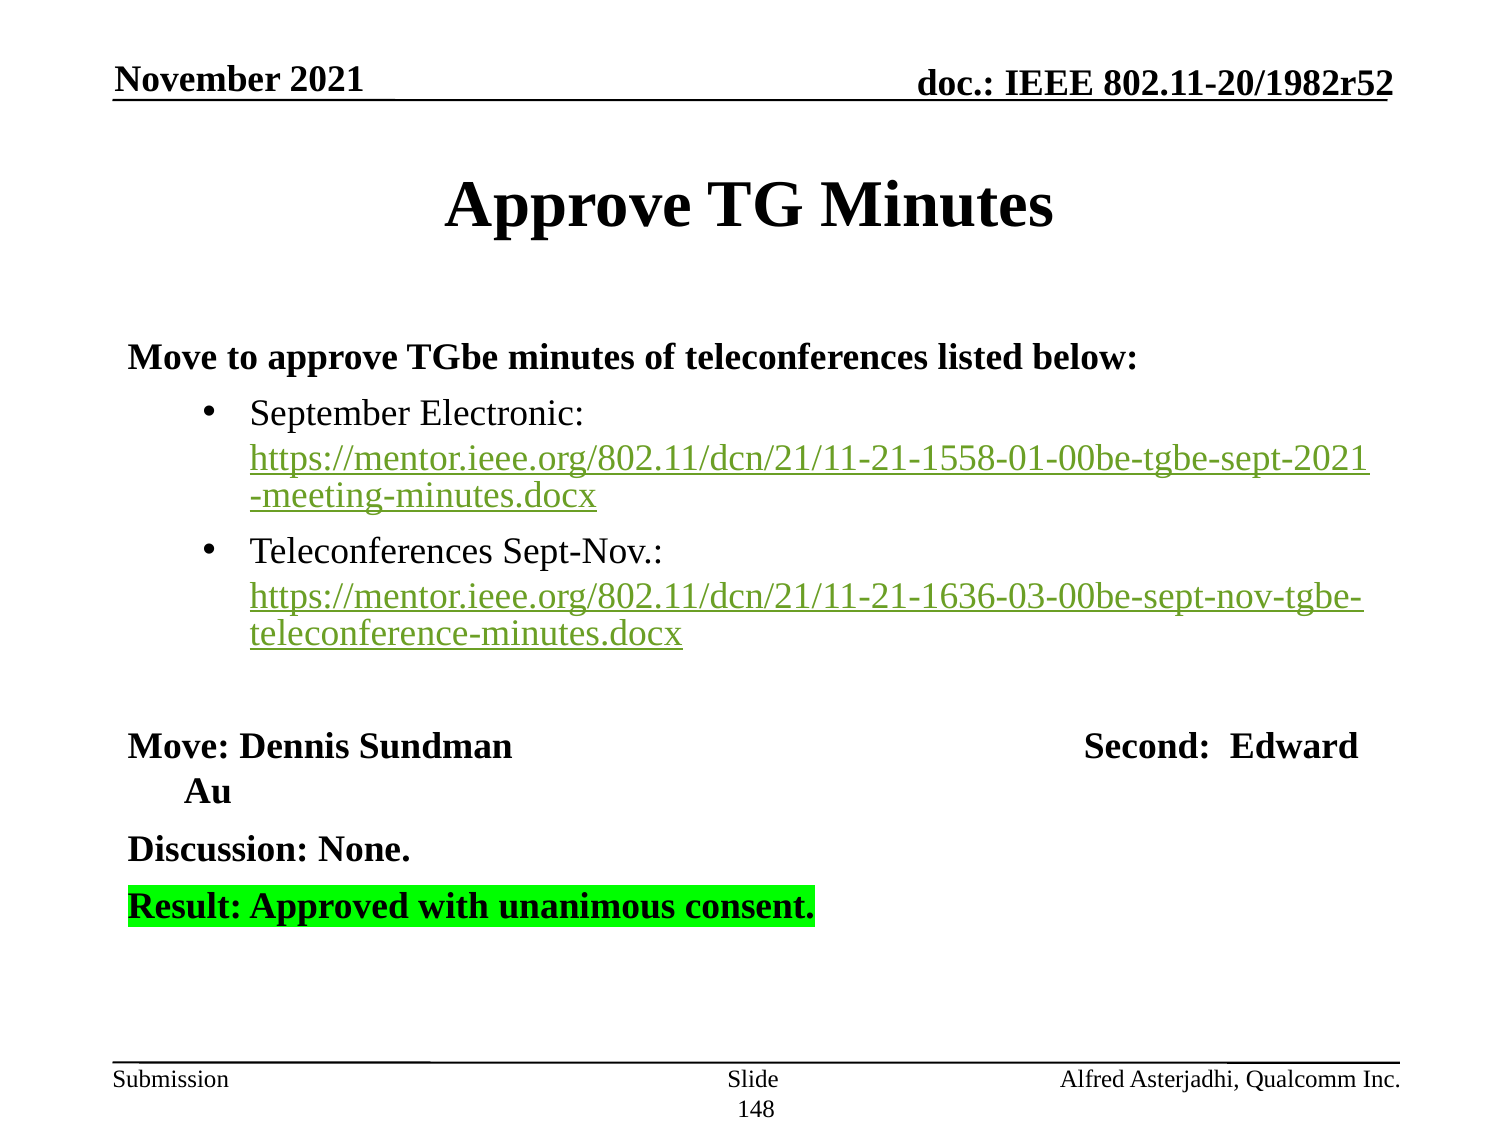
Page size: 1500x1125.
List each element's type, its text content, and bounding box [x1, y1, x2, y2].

title Approve TG Minutes [112, 112, 1388, 288]
slide_number Slide 148 [712, 1061, 800, 1123]
footer Alfred Asterjadhi, Qualcomm Inc. [878, 1061, 1402, 1093]
list Move to approve TGbe minutes of teleconferences listed below: September Electronic: https://mentor.ieee.org/802.11/dcn/21/11-21-1558-01-00be-tgbe-sept-2021-meeting-minutes.docx Teleconferences Sept-Nov.: https://mentor.ieee.org/802.11/dcn/21/11-21-1636-03-00be-sept-nov-tgbe-teleconference-minutes.docx Move: Dennis Sundman Second: Edward Au Discussion: None. Result: Approved with unanimous consent. [112, 324, 1388, 1000]
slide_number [114, 54, 423, 100]
